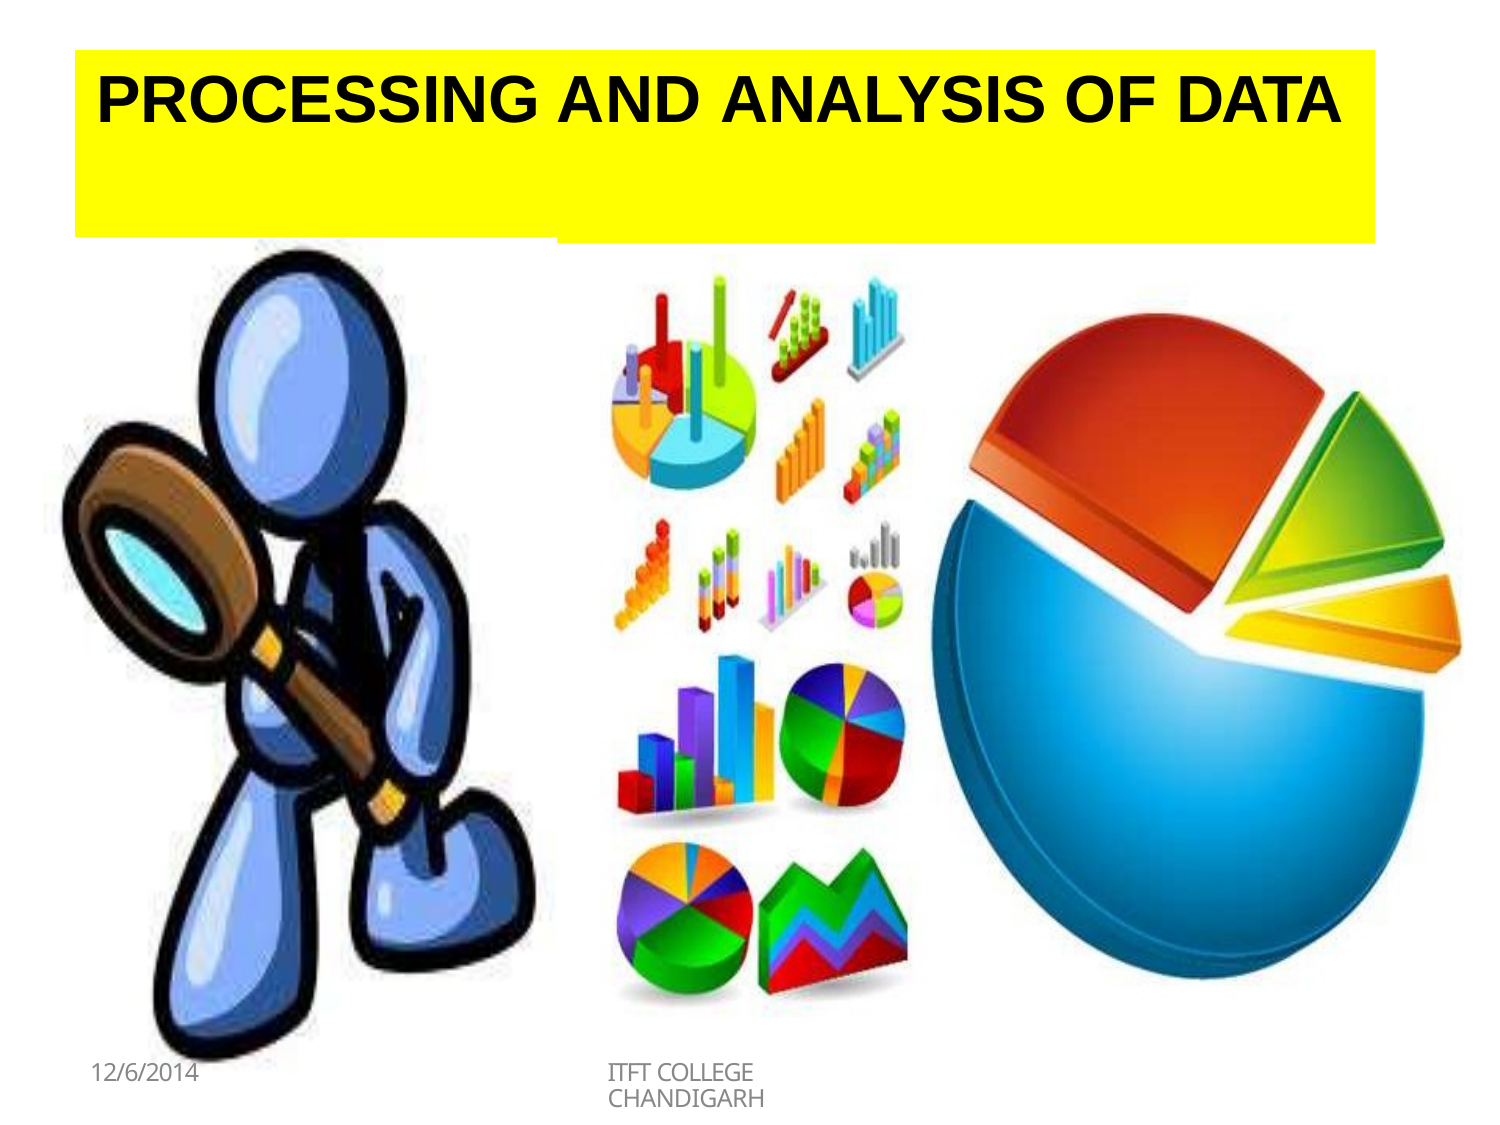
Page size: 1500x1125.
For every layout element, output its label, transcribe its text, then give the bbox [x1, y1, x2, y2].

footer ITFT COLLEGE CHANDIGARH [605, 1060, 895, 1125]
text_box [42, 237, 558, 1075]
title PROCESSING AND ANALYSIS OF DATA [75, 50, 1375, 244]
text_box [600, 253, 1464, 1018]
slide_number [87, 1060, 201, 1125]
